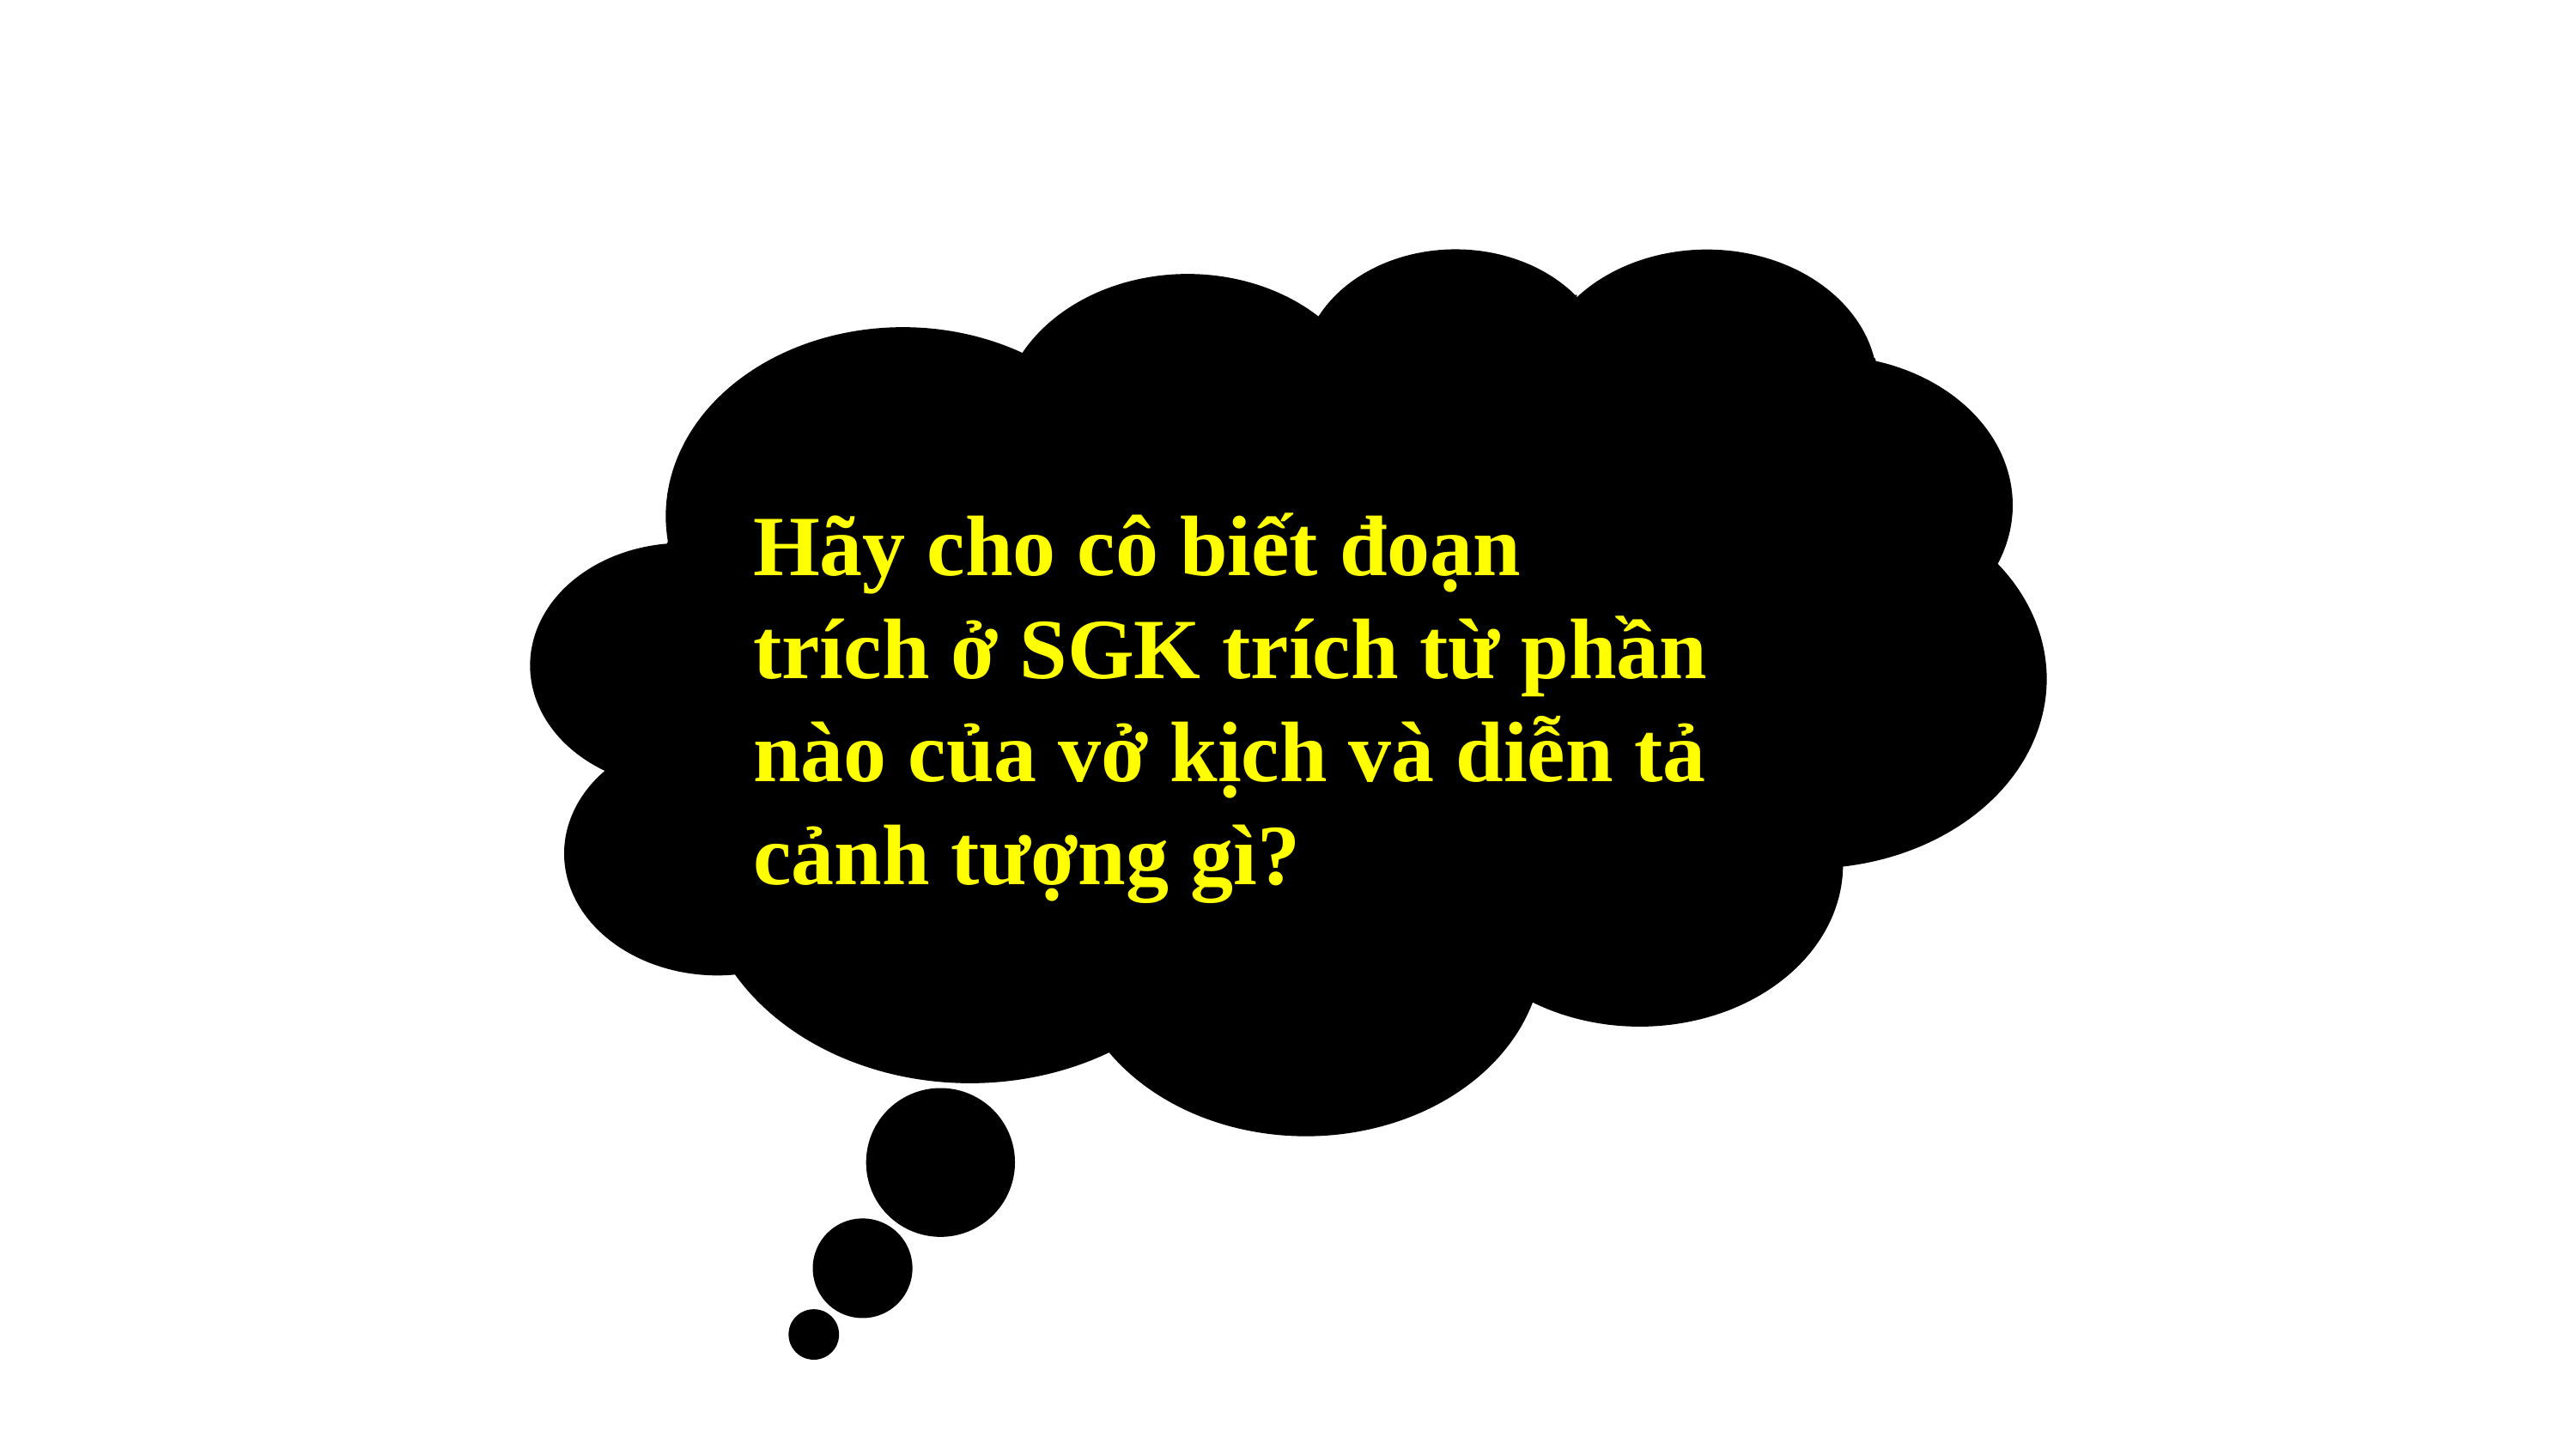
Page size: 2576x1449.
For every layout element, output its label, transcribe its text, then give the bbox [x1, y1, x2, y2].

text_box Qua phần tóm tắt, các em Hãy cho cô biết đoạn trích ở SGK trích từ phần nào của vở kịch và diễn tả cảnh tượng gì? [813, 1219, 912, 1318]
text_box Qua phần tóm tắt, các em Hãy cho cô biết đoạn trích ở SGK trích từ phần nào của vở kịch và diễn tả cảnh tượng gì? [866, 1088, 1015, 1237]
text_box Qua phần tóm tắt, các em Hãy cho cô biết đoạn trích ở SGK trích từ phần nào của vở kịch và diễn tả cảnh tượng gì? [789, 1309, 839, 1360]
text_box Qua phần tóm tắt, các em Hãy cho cô biết đoạn trích ở SGK trích từ phần nào của vở kịch và diễn tả cảnh tượng gì? [564, 853, 1901, 1136]
text_box [386, 64, 2191, 853]
